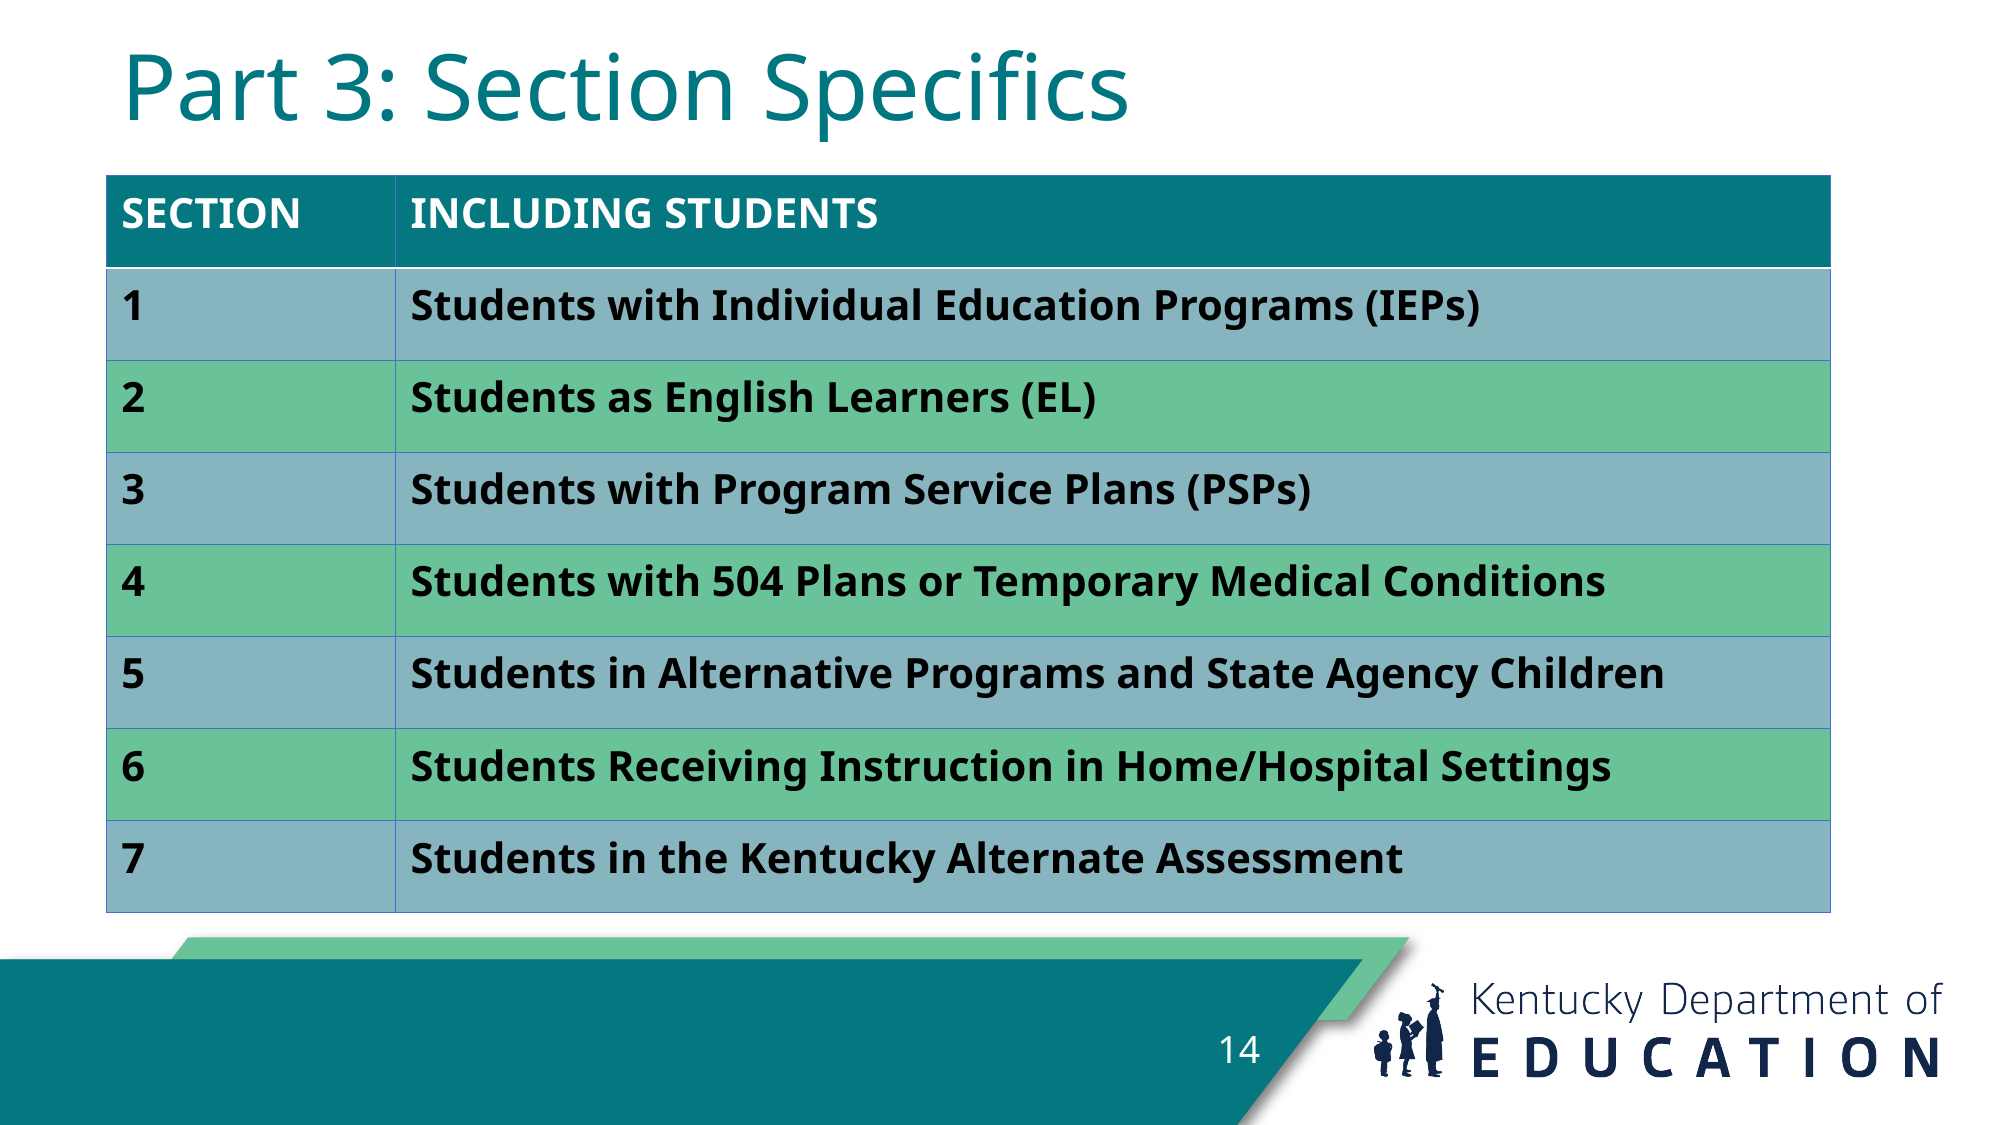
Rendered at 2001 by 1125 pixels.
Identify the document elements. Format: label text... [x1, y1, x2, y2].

table_cell Students with Program Service Plans (PSPs) [396, 453, 1830, 544]
title Part 3: Section Specifics [106, 15, 1832, 234]
table_cell Students with 504 Plans or Temporary Medical Conditions [396, 545, 1830, 636]
table_cell Students as English Learners (EL) [396, 361, 1830, 452]
table_header SECTION [107, 176, 395, 267]
picture [0, 0, 2001, 1125]
table_cell 3 [107, 453, 395, 544]
table_cell Students in the Kentucky Alternate Assessment [396, 821, 1830, 912]
table_cell Students in Alternative Programs and State Agency Children [396, 637, 1830, 728]
table_header INCLUDING STUDENTS [396, 176, 1830, 267]
table_cell 5 [107, 637, 395, 728]
table_cell 4 [107, 545, 395, 636]
table_cell 2 [107, 361, 395, 452]
table_cell 1 [107, 269, 395, 360]
table_cell Students Receiving Instruction in Home/Hospital Settings [396, 729, 1830, 820]
table_cell Students with Individual Education Programs (IEPs) [396, 269, 1830, 360]
table_cell 7 [107, 821, 395, 912]
text_box 14 [1202, 1018, 1276, 1079]
table_cell 6 [107, 729, 395, 820]
